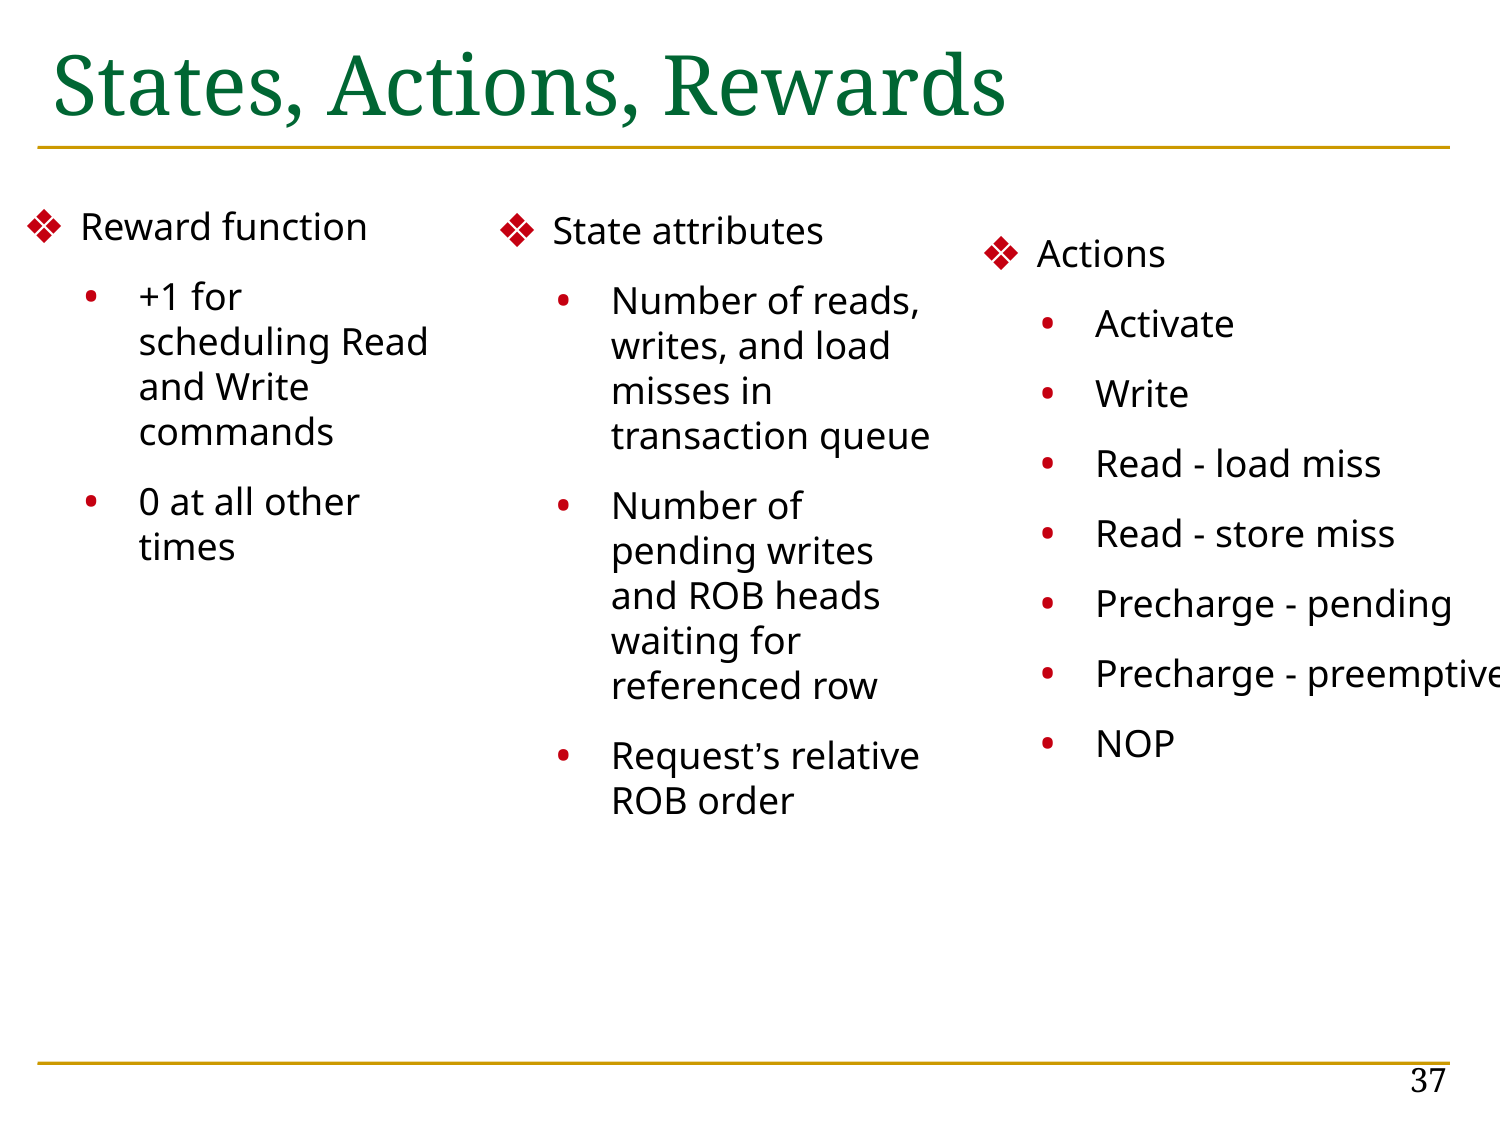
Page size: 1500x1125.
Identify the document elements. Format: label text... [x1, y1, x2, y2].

text_box Reward function +1 for scheduling Read and Write commands 0 at all other times [0, 90, 440, 891]
title States, Actions, Rewards [37, 24, 1450, 200]
slide_number 37 [1111, 1036, 1462, 1112]
text_box State attributes Number of reads, writes, and load misses in transaction queue Number of pending writes and ROB heads waiting for referenced row Request’s relative ROB order [454, 184, 939, 985]
text_box Actions Activate Write Read - load miss Read - store miss Precharge - pending Precharge - preemptive NOP [939, 202, 1500, 1003]
